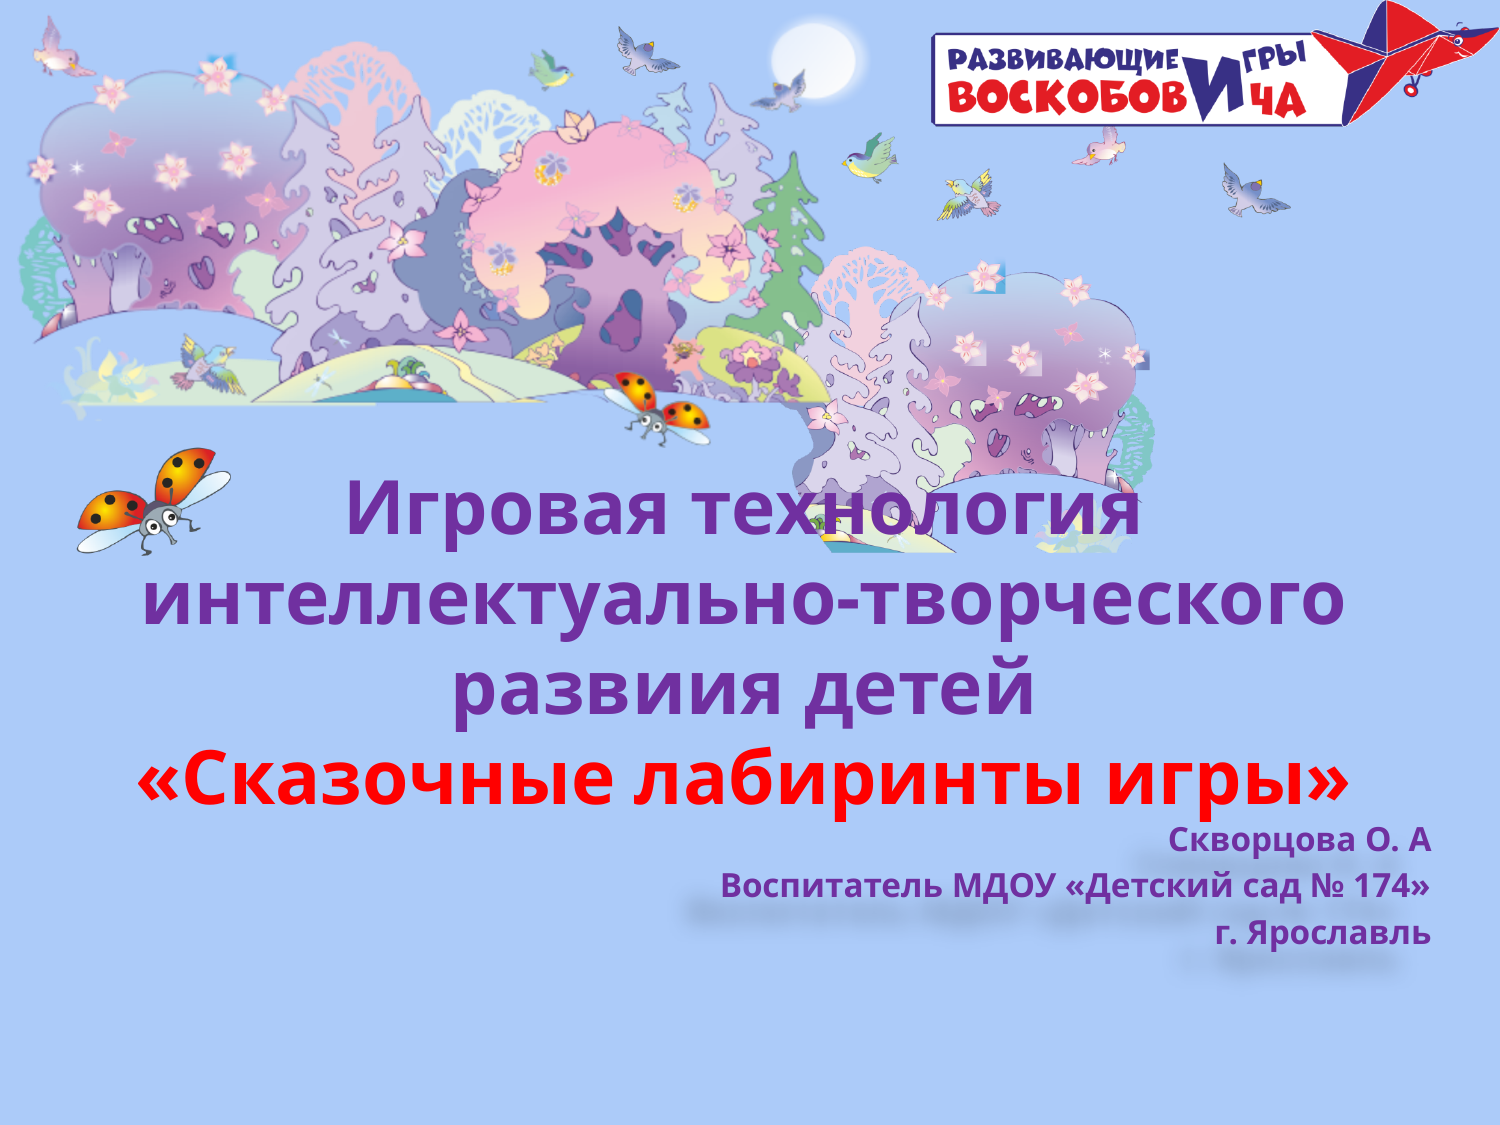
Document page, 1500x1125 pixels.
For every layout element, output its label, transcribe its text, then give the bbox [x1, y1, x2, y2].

picture [17, 0, 1500, 556]
subtitle Скворцова О. А Воспитатель МДОУ «Детский сад № 174» г. Ярославль [690, 810, 1447, 1040]
title Игровая технология интеллектуально-творческого развиия детей «Сказочные лабиринты игры» [76, 503, 1412, 776]
